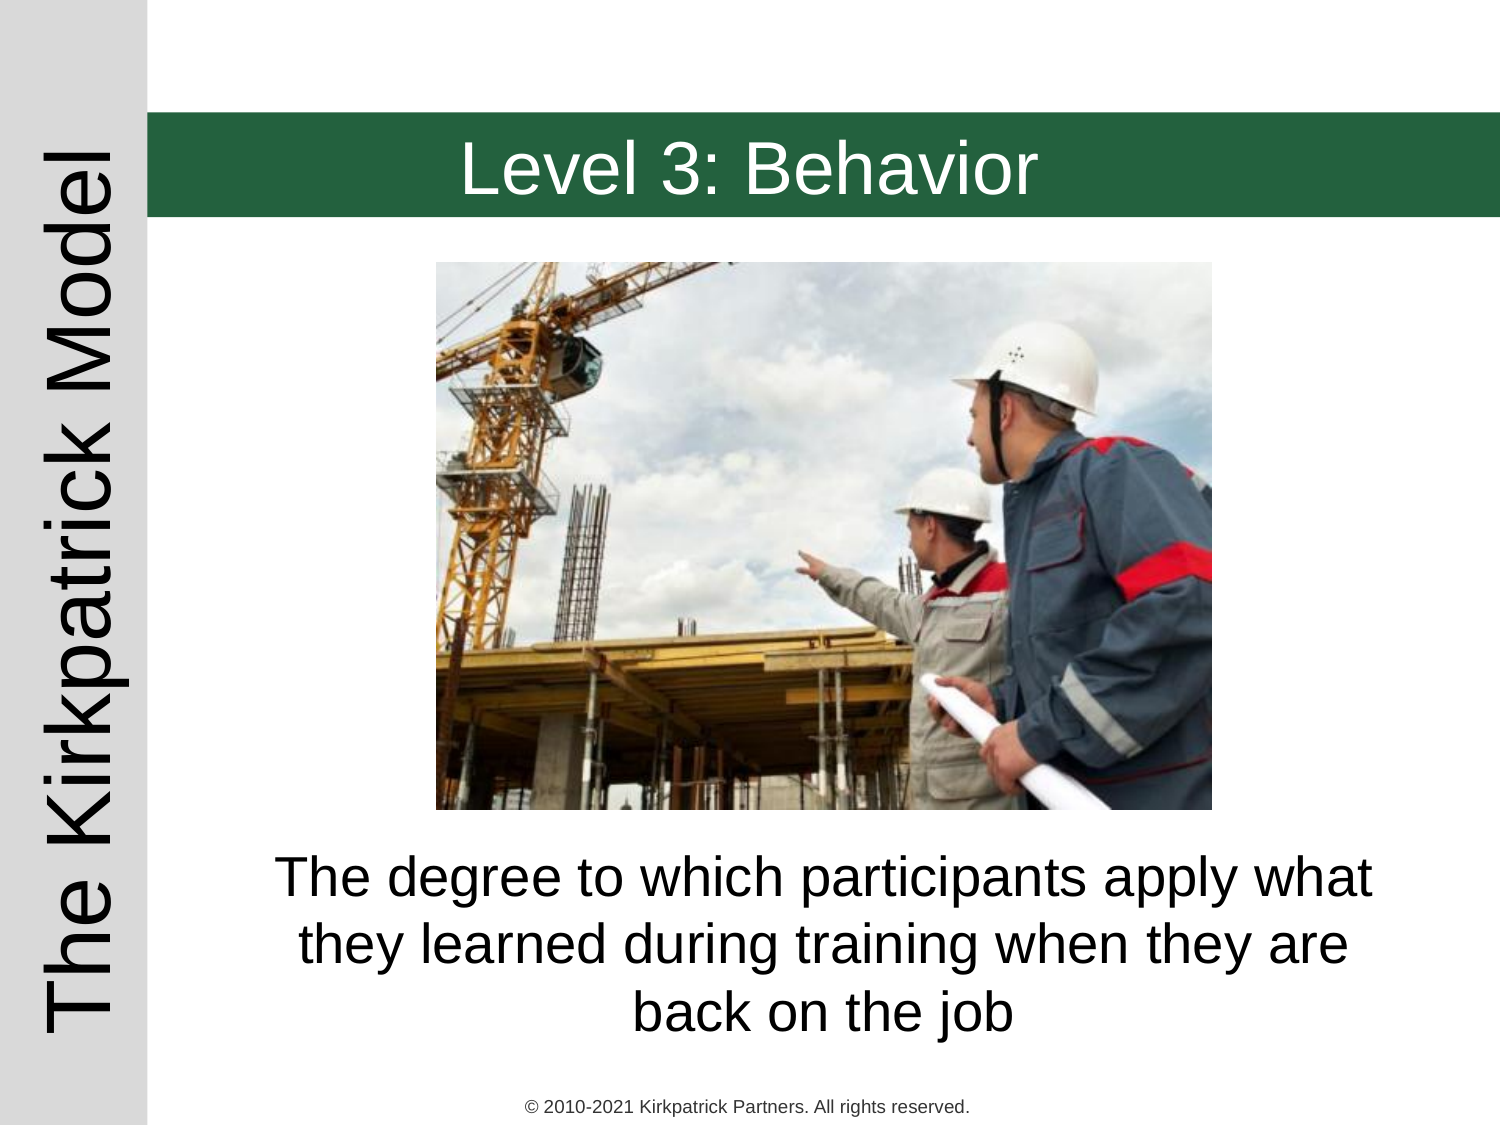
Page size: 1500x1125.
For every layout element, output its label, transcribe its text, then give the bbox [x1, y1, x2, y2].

text_box The degree to which participants apply what they learned during training when they are back on the job [223, 832, 1424, 1050]
text_box The Kirkpatrick Model [0, 0, 148, 1125]
text_box Level 3: Behavior [148, 110, 1500, 219]
picture [435, 262, 1212, 810]
